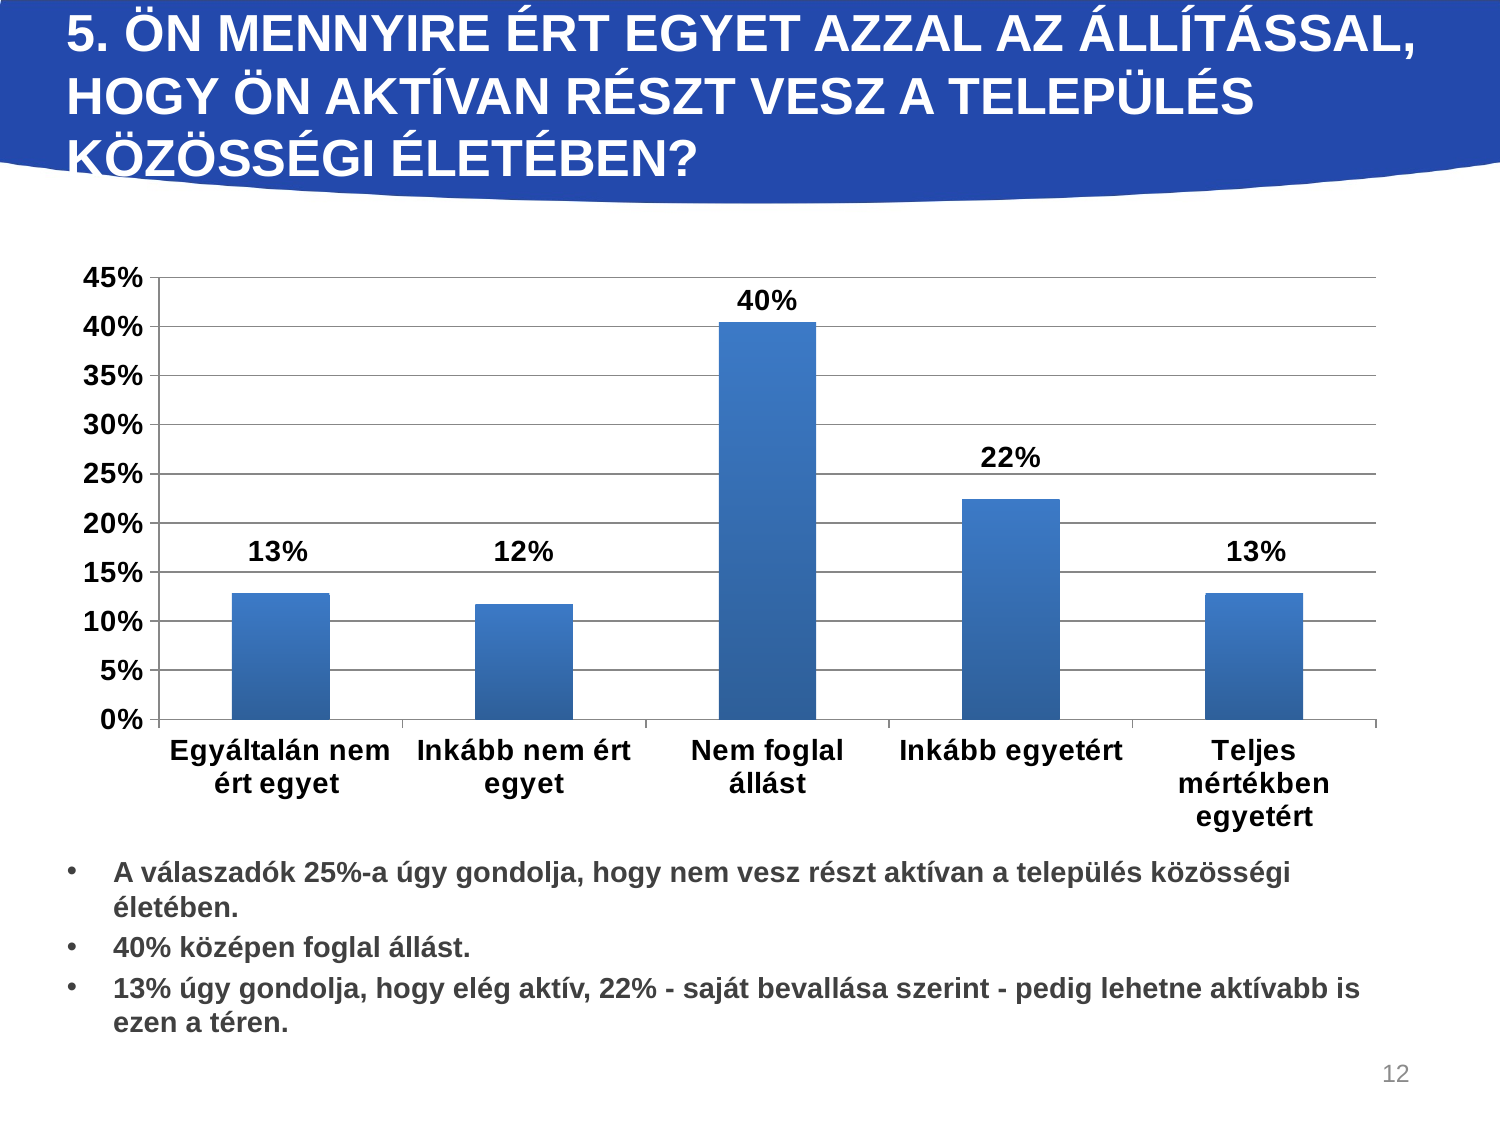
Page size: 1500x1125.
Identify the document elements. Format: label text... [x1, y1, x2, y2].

title 5. Ön mennyire ért egyet azzal az állítással, hogy Ön aktívan részt vesz a település közösségi életében? [51, 34, 1500, 153]
slide_number 12 [1074, 1042, 1425, 1103]
list A válaszadók 25%-a úgy gondolja, hogy nem vesz részt aktívan a település közösségi életében. 40% középen foglal állást. 13% úgy gondolja, hogy elég aktív, 22% - saját bevallása szerint - pedig lehetne aktívabb is ezen a téren. [51, 854, 1425, 1047]
chart [51, 231, 1425, 847]
picture [0, 0, 1500, 1125]
